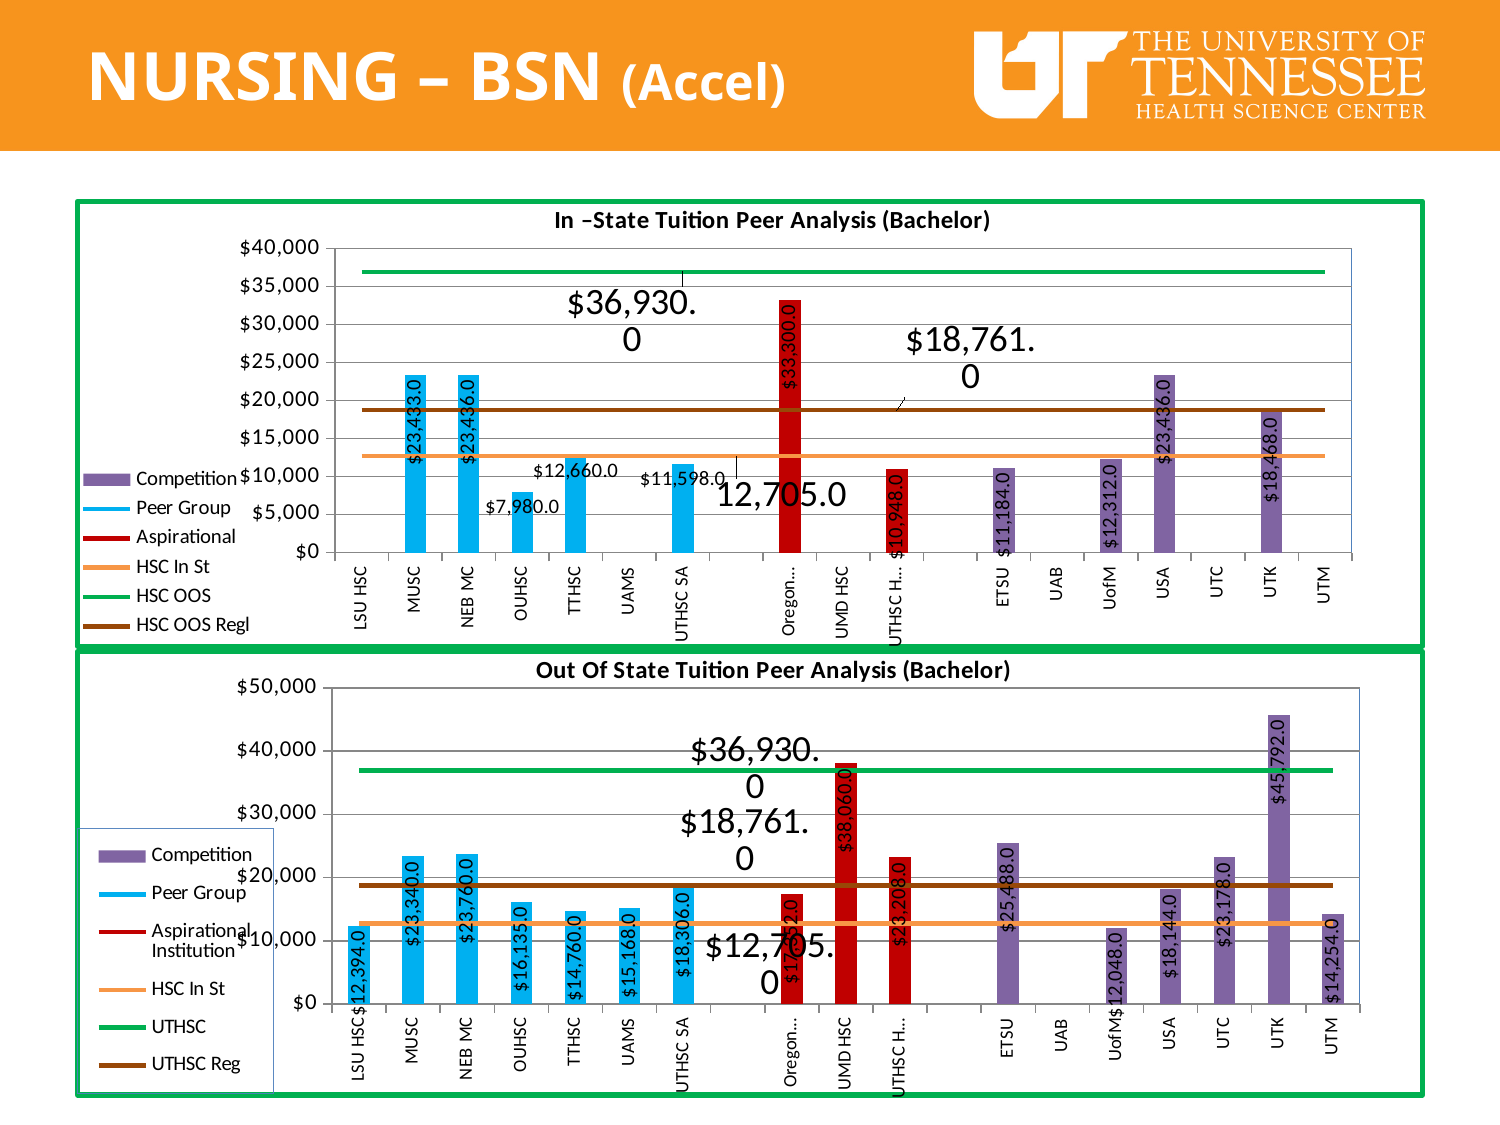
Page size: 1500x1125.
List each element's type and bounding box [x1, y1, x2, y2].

picture [0, 0, 1500, 1125]
chart [74, 198, 1426, 1099]
